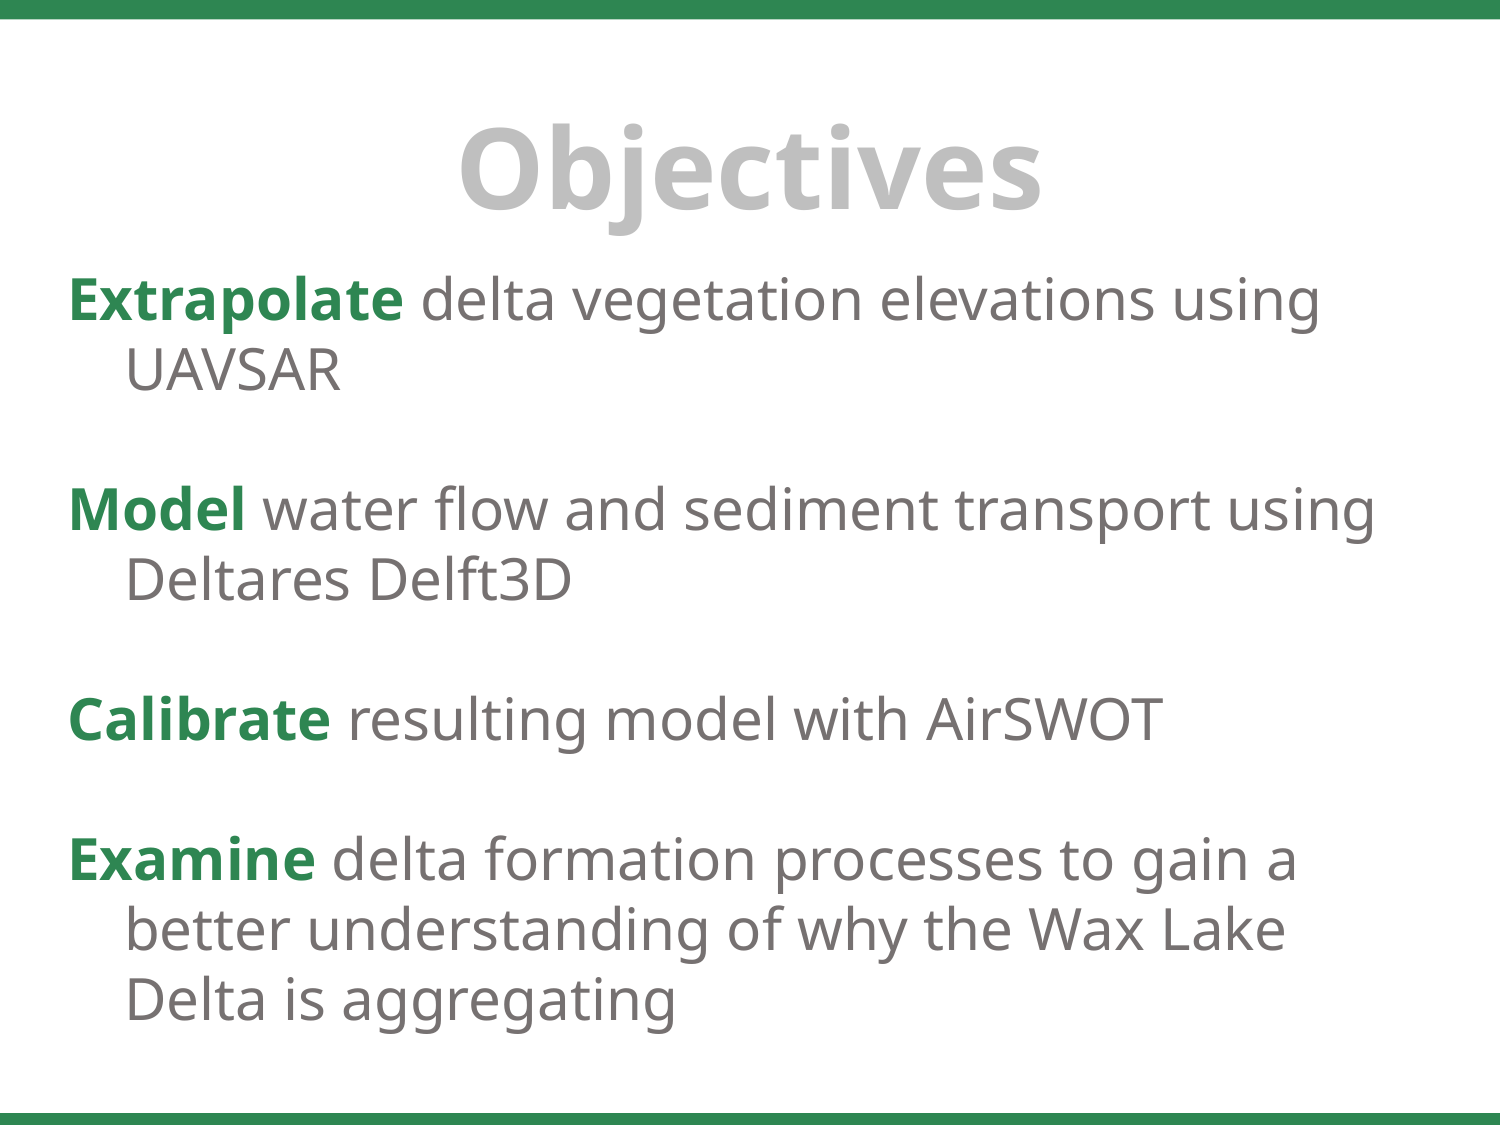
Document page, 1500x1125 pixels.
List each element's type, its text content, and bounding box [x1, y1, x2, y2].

list Objectives [52, 90, 1448, 242]
text_box Extrapolate delta vegetation elevations using UAVSAR Model water flow and sediment transport using Deltares Delft3D Calibrate resulting model with AirSWOT Examine delta formation processes to gain a better understanding of why the Wax Lake Delta is aggregating [52, 254, 1448, 1110]
